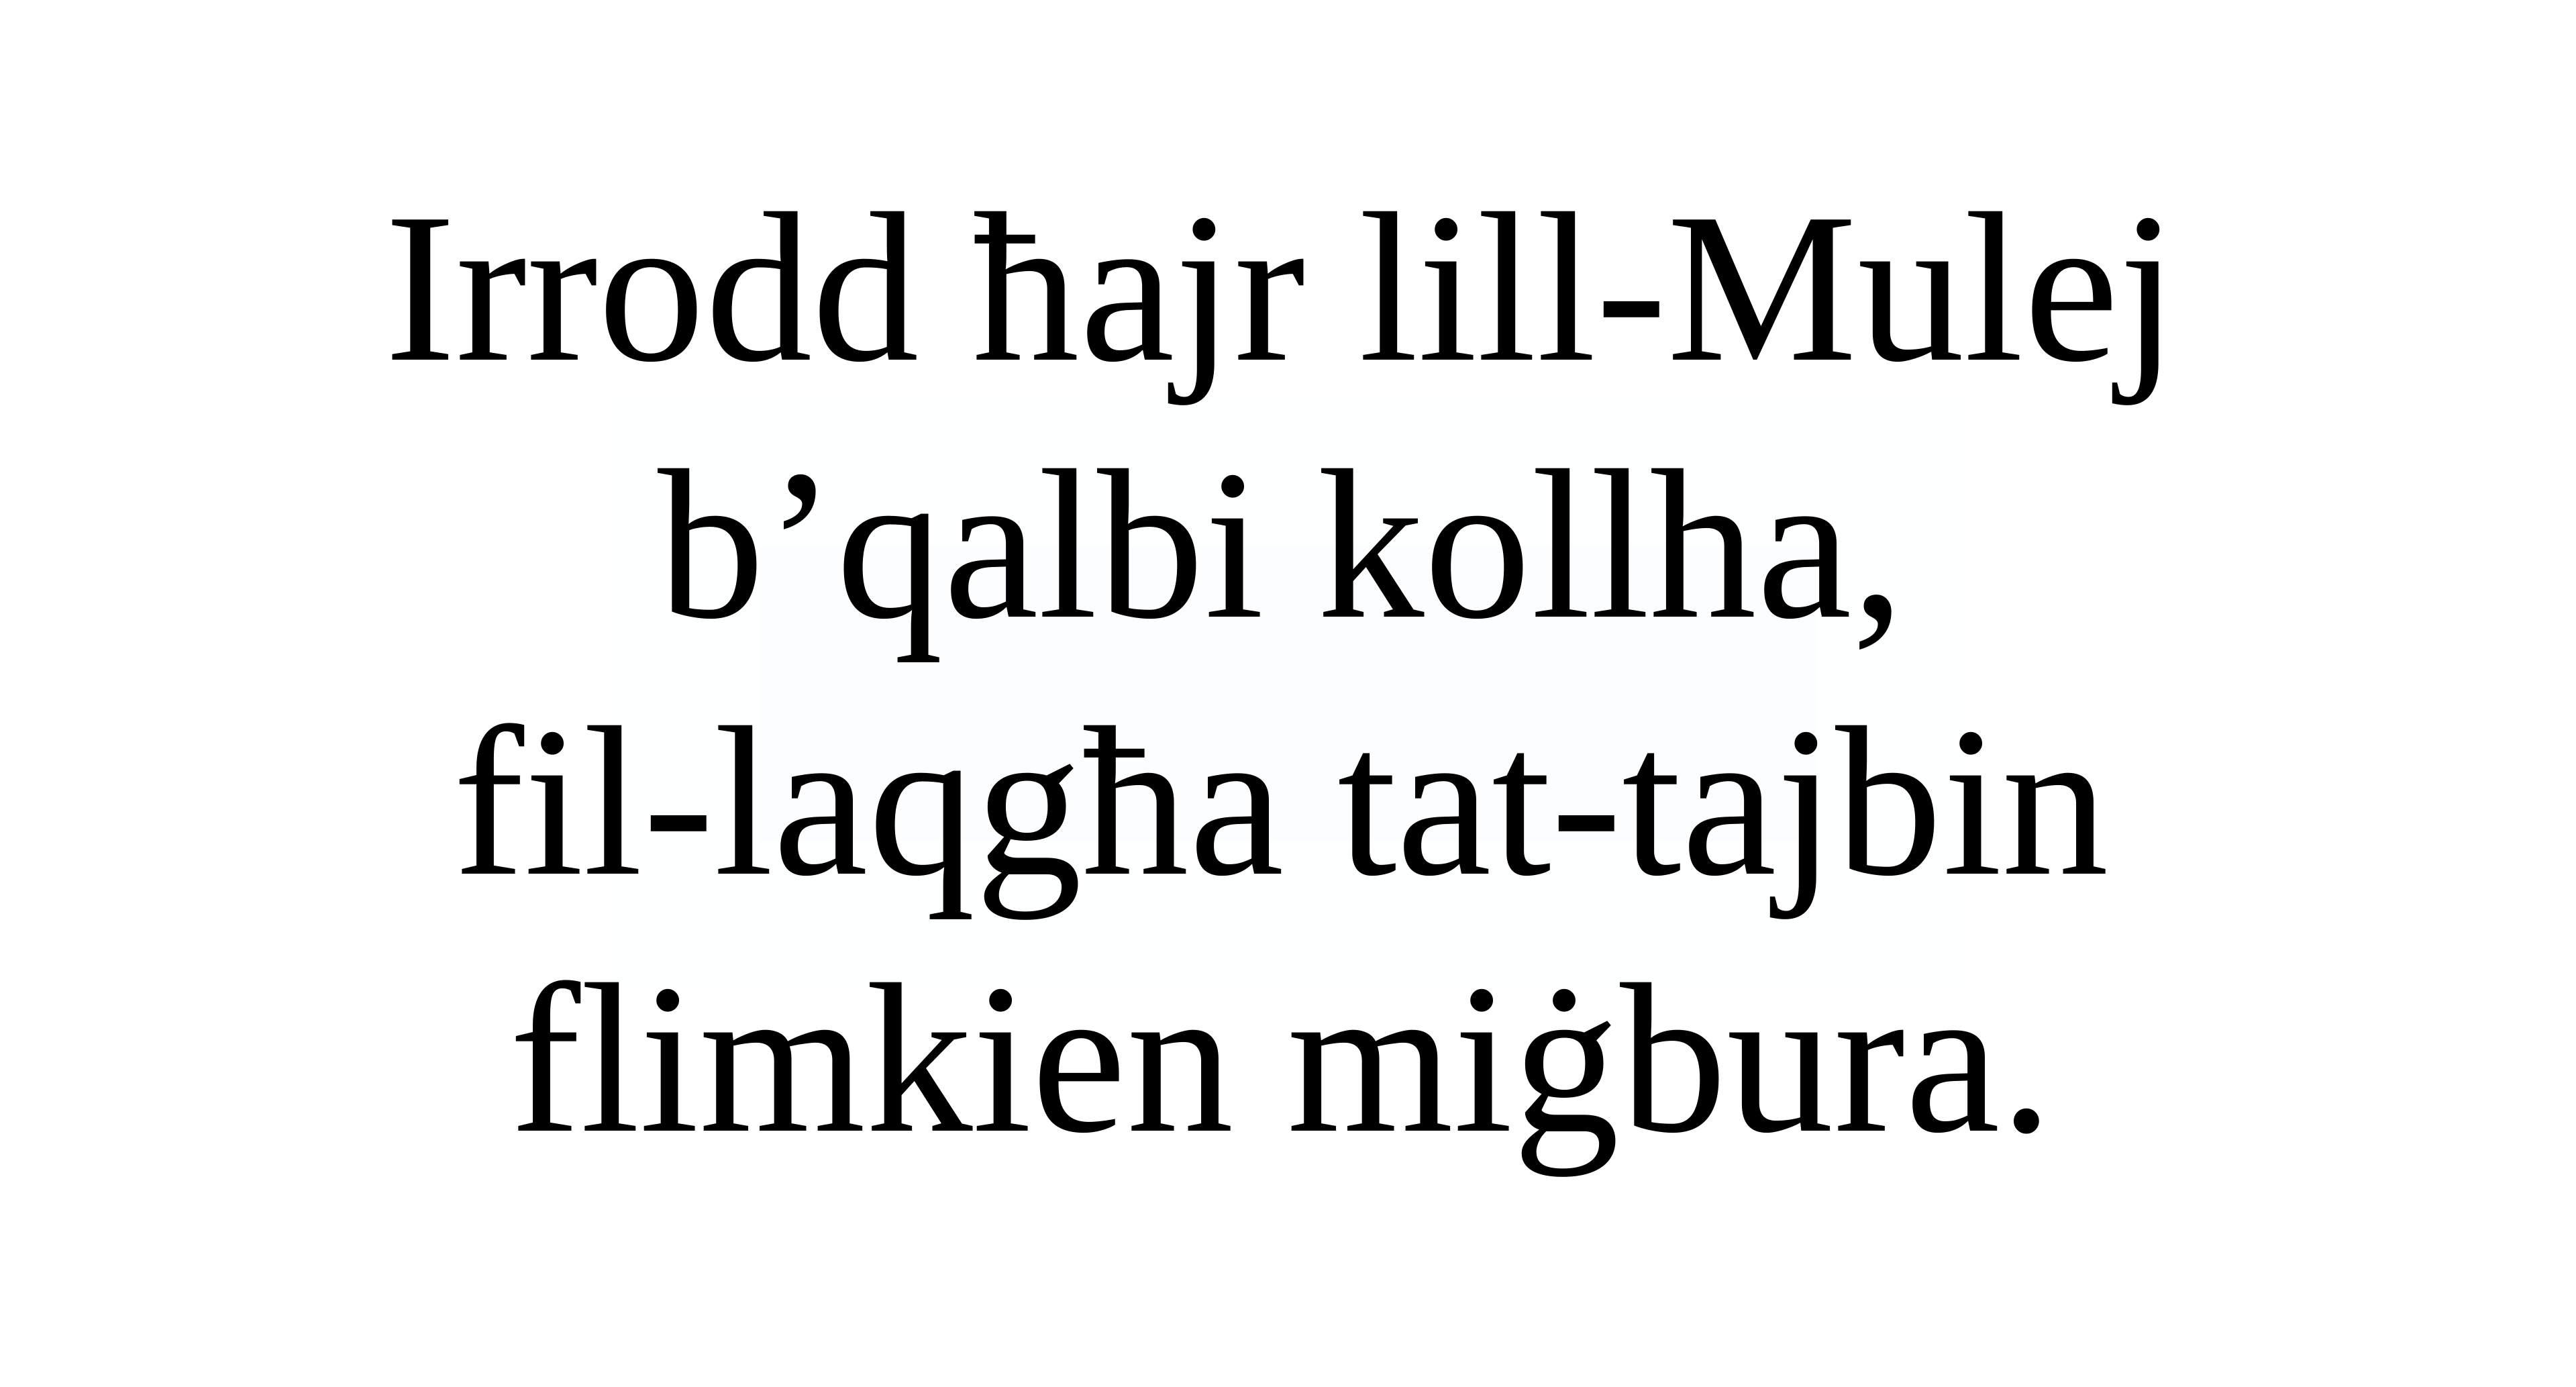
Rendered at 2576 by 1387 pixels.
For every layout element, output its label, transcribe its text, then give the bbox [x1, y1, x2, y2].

text_box Irrodd ħajr lill-Mulej b’qalbi kollha, fil-laqgħa tat-tajbin flimkien miġbura. [68, 135, 2496, 1185]
